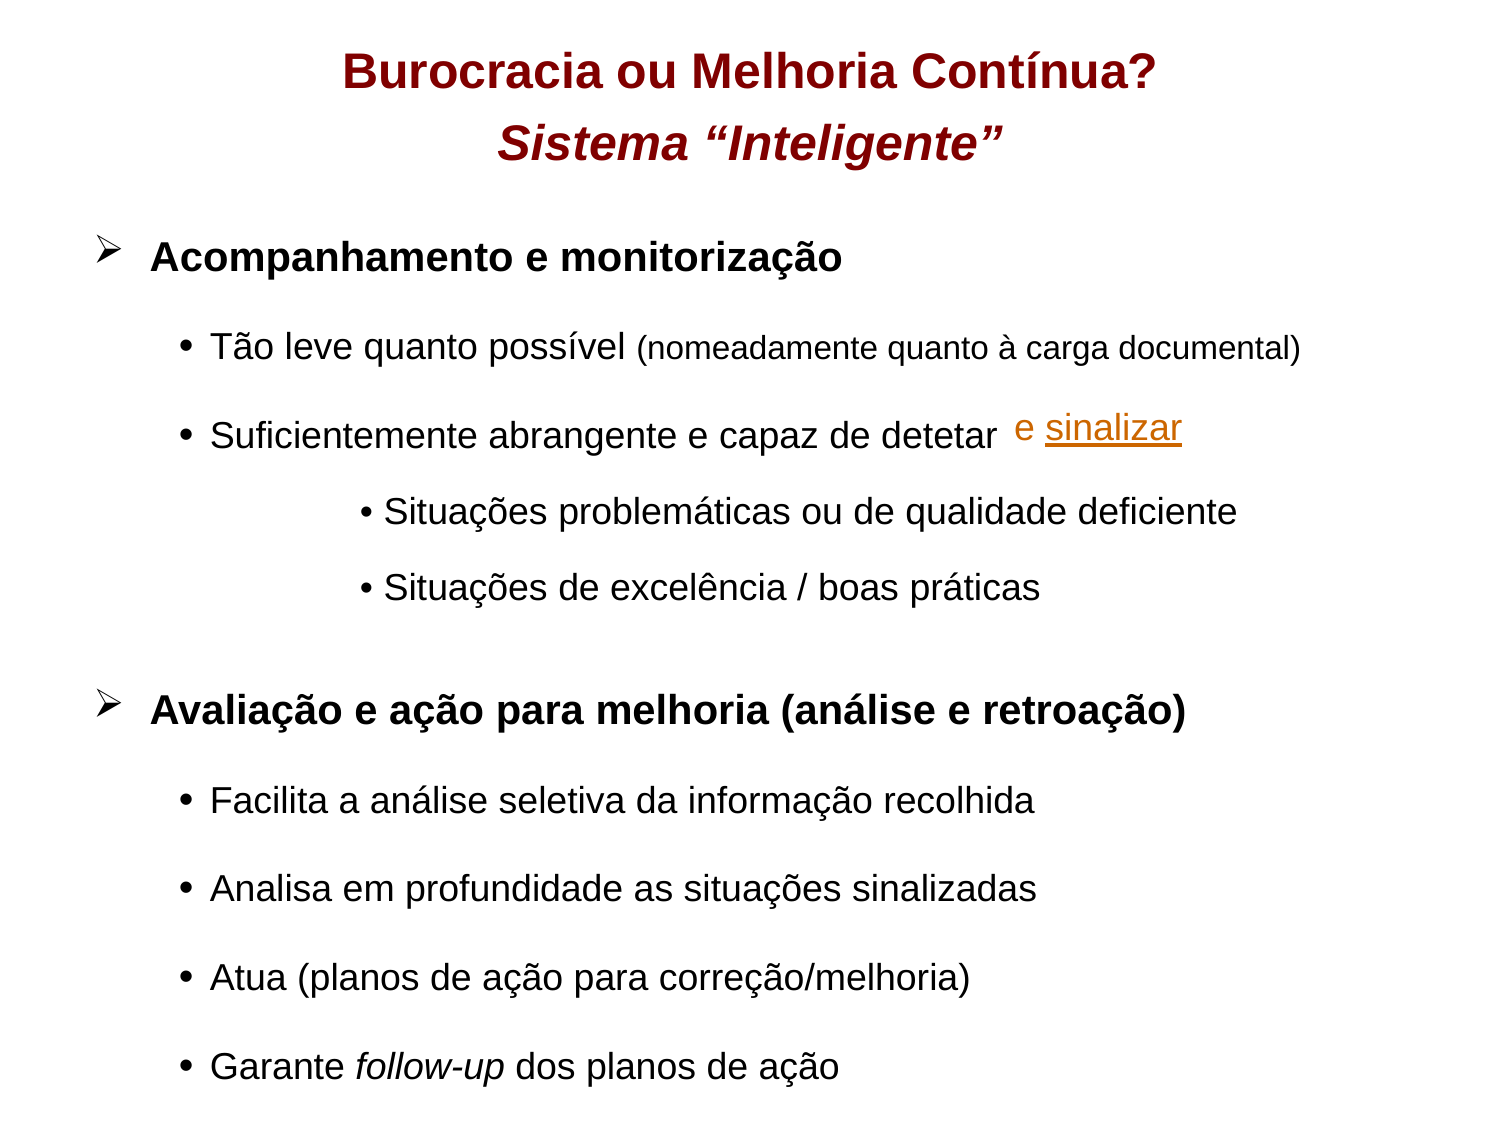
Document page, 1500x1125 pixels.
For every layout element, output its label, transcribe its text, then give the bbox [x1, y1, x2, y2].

list Acompanhamento e monitorização • Tão leve quanto possível (nomeadamente quanto à carga documental) • Suficientemente abrangente e capaz de detetar • Situações problemáticas ou de qualidade deficiente • Situações de excelência / boas práticas Avaliação e ação para melhoria (análise e retroação) • Facilita a análise seletiva da informação recolhida • Analisa em profundidade as situações sinalizadas • Atua (planos de ação para correção/melhoria) • Garante follow-up dos planos de ação [76, 231, 1427, 1125]
title Burocracia ou Melhoria Contínua? Sistema “Inteligente” [88, 30, 1413, 197]
text_box e sinalizar [999, 395, 1198, 456]
